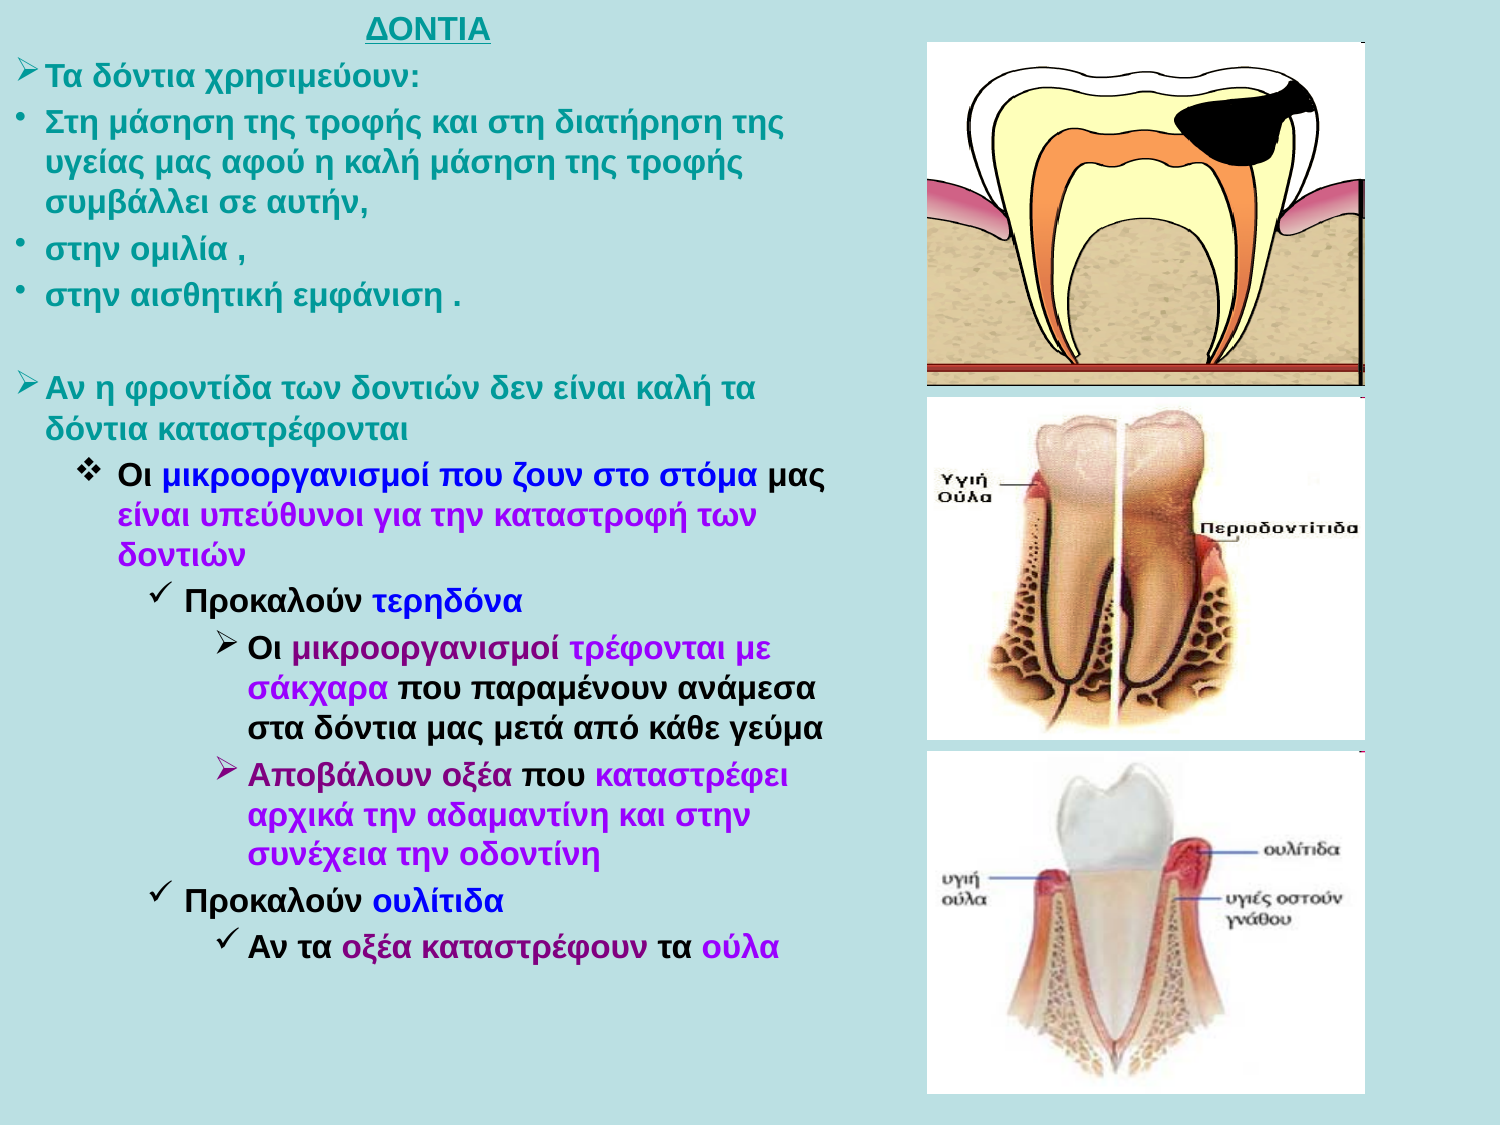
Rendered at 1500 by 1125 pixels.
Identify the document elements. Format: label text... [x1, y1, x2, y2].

picture [926, 751, 1365, 1095]
picture [926, 42, 1365, 386]
text_box ΔΟΝΤΙΑ Τα δόντια χρησιμεύουν: Στη μάσηση της τροφής και στη διατήρηση της υγείας μας αφού η καλή μάσηση της τροφής συμβάλλει σε αυτήν, στην ομιλία , στην αισθητική εμφάνιση . Αν η φροντίδα των δοντιών δεν είναι καλή τα δόντια καταστρέφονται Οι μικροοργανισμοί που ζουν στο στόμα μας είναι υπεύθυνοι για την καταστροφή των δοντιών Προκαλούν τερηδόνα Οι μικροοργανισμοί τρέφονται με σάκχαρα που παραμένουν ανάμεσα στα δόντια μας μετά από κάθε γεύμα Αποβάλουν οξέα που καταστρέφει αρχικά την αδαμαντίνη και στην συνέχεια την οδοντίνη Προκαλούν ουλίτιδα Αν τα οξέα καταστρέφουν τα ούλα [0, 0, 857, 1059]
picture [926, 396, 1365, 740]
